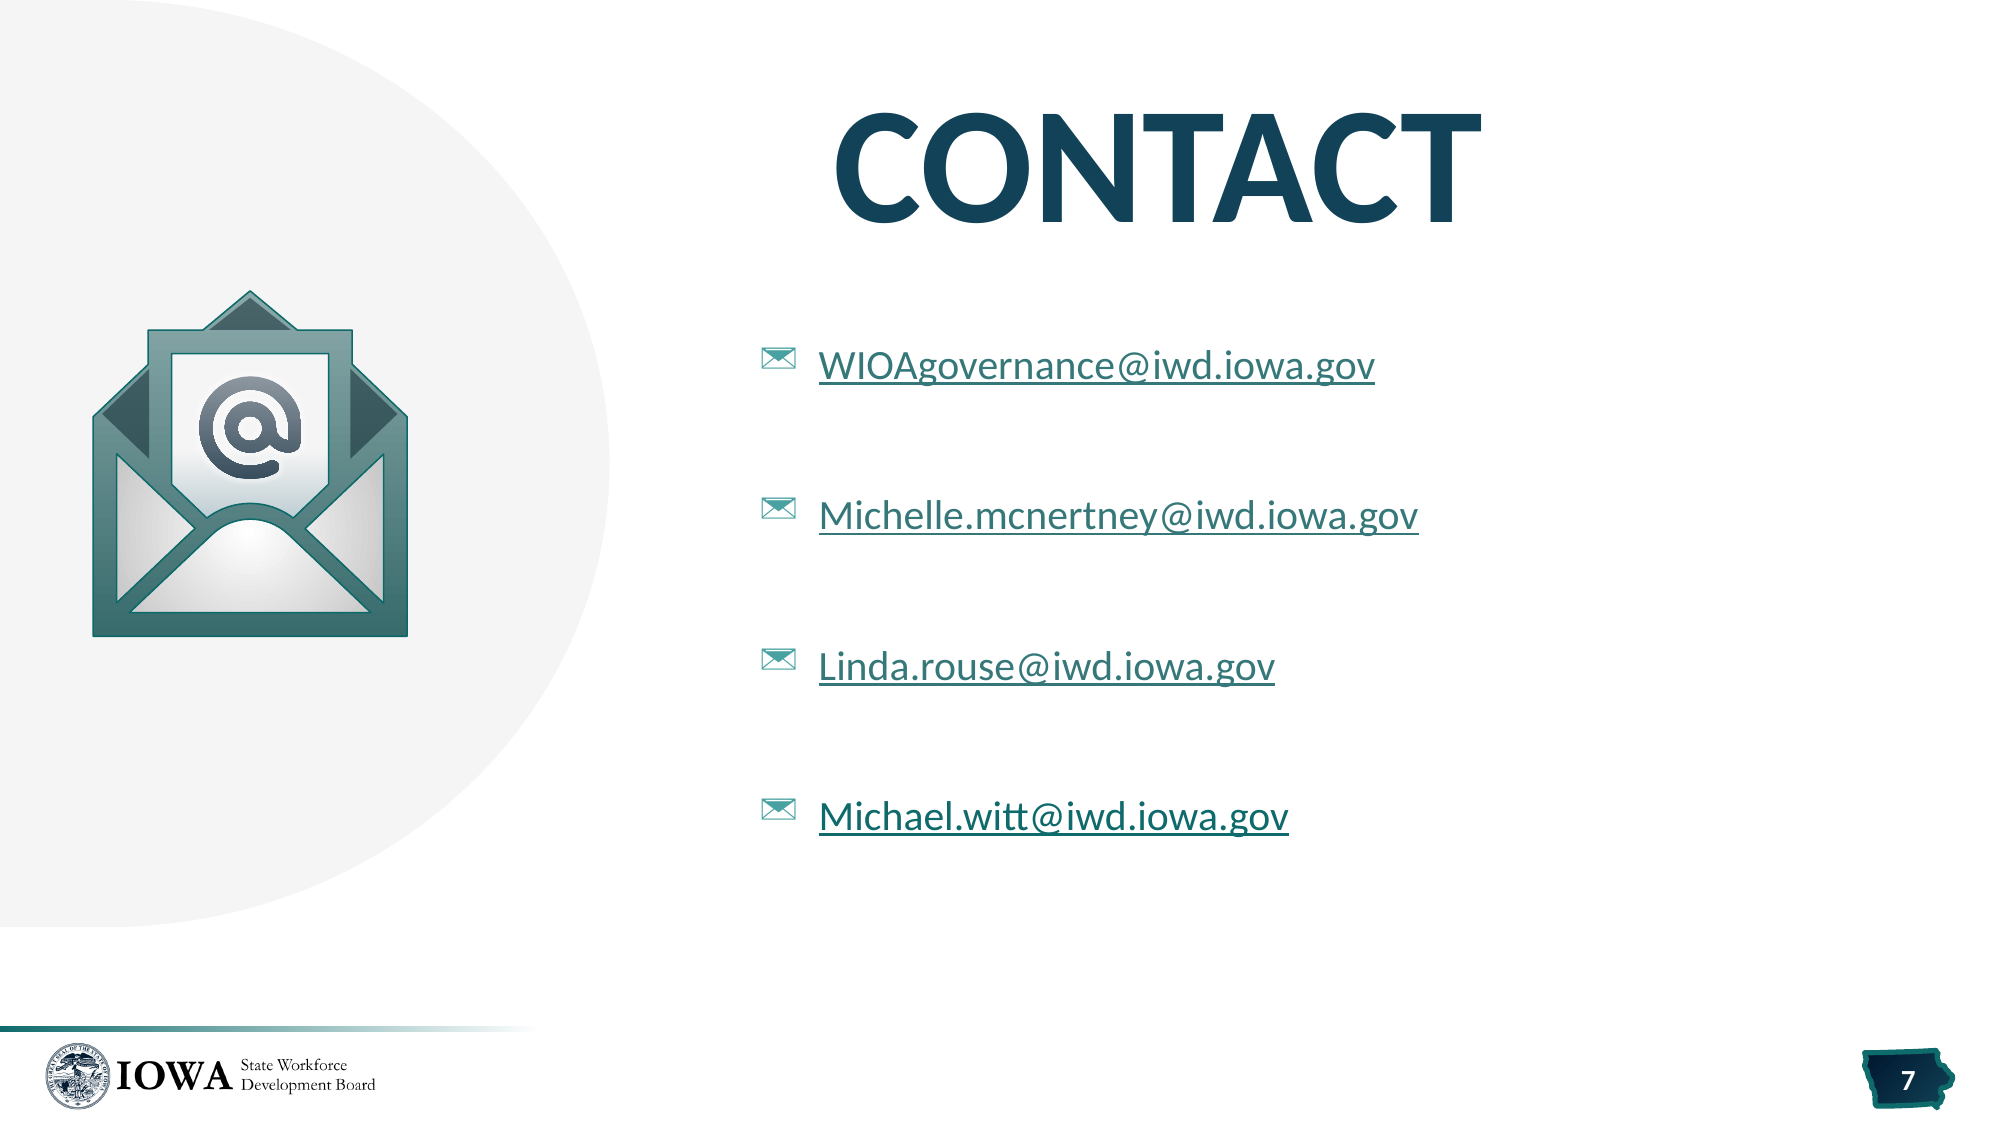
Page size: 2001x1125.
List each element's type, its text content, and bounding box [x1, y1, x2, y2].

list WIOAgovernance@iwd.iowa.gov Michelle.mcnertney@iwd.iowa.gov Linda.rouse@iwd.iowa.gov Michael.witt@iwd.iowa.gov [668, 255, 1882, 1019]
slide_number 7 [1869, 1061, 1947, 1097]
title Contact [818, 79, 1827, 255]
picture [44, 1041, 381, 1111]
